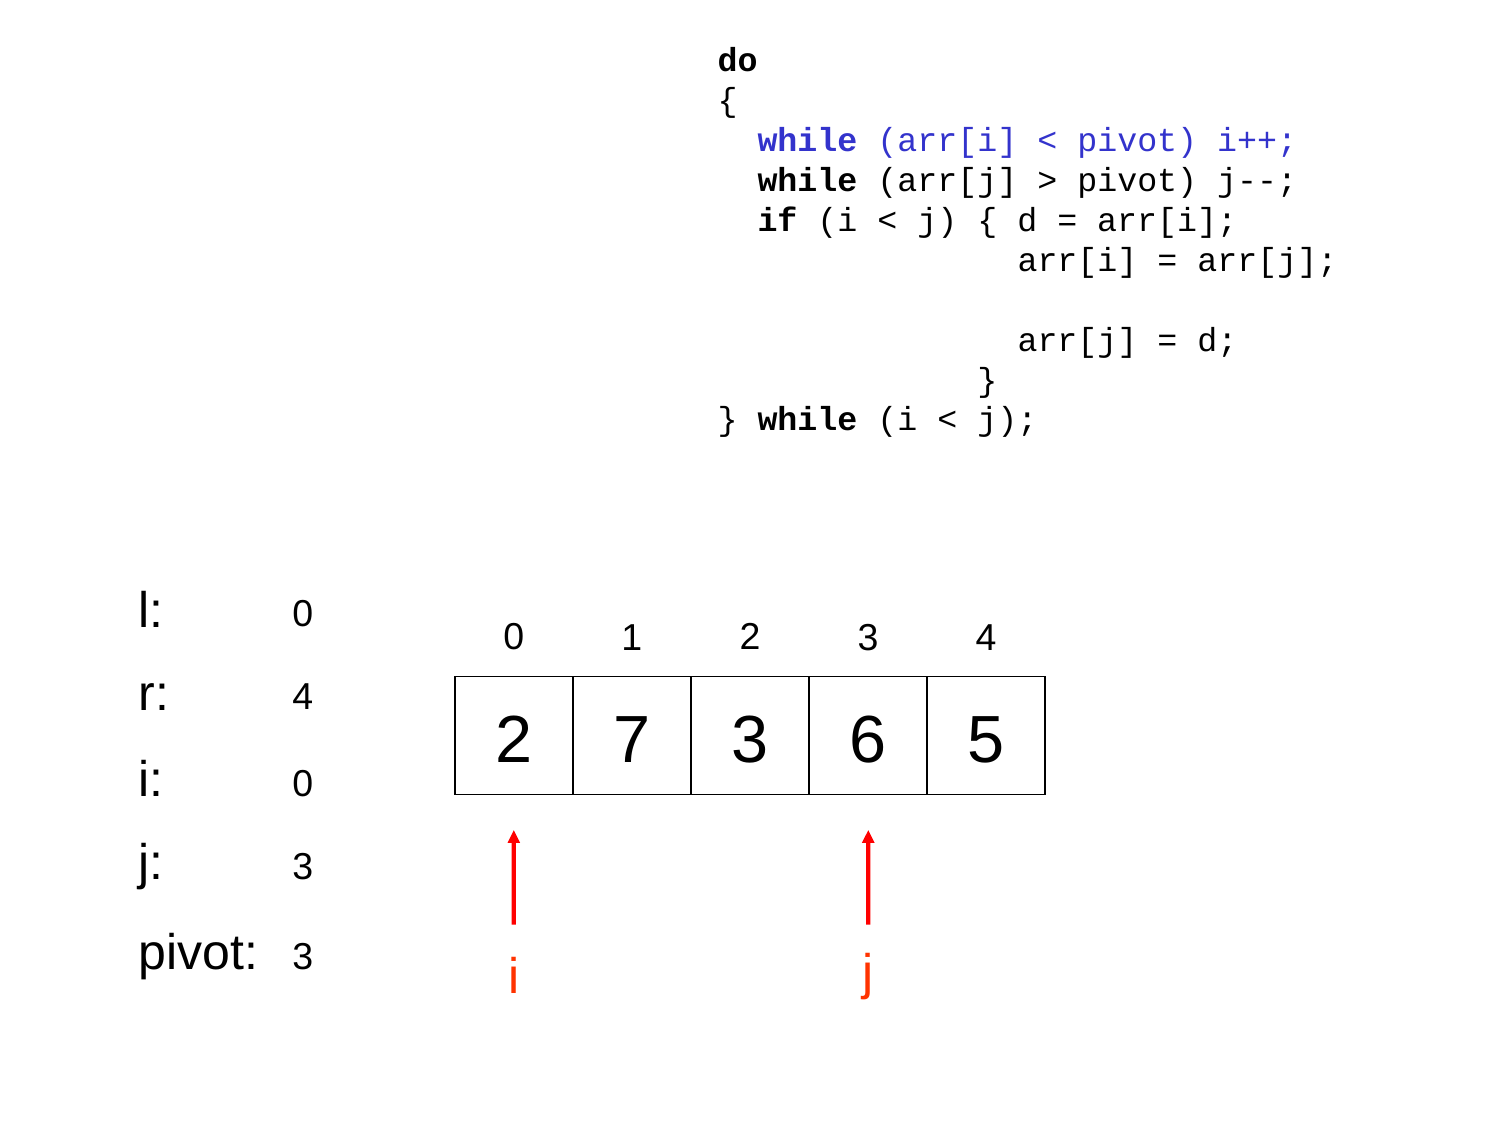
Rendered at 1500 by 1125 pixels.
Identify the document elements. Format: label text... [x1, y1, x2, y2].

text_box 0 [454, 604, 573, 664]
text_box 3 [277, 924, 337, 985]
text_box 6 [809, 676, 927, 795]
text_box r: [123, 652, 290, 728]
text_box 4 [927, 605, 1045, 665]
text_box 0 [277, 581, 325, 642]
text_box [862, 830, 875, 925]
text_box pivot: [123, 912, 290, 988]
text_box 3 [691, 676, 809, 795]
text_box 2 [454, 676, 572, 795]
text_box 0 [277, 751, 325, 812]
text_box 3 [809, 605, 927, 665]
text_box j [832, 932, 904, 1007]
text_box 2 [690, 604, 809, 664]
text_box 3 [277, 834, 325, 895]
text_box i [478, 936, 550, 1012]
text_box i: [123, 739, 290, 815]
text_box j: [123, 822, 290, 898]
text_box l: [123, 570, 290, 645]
text_box 4 [277, 664, 325, 725]
text_box 1 [572, 605, 691, 665]
text_box 5 [927, 676, 1046, 795]
text_box do { while (arr[i] < pivot) i++; while (arr[j] > pivot) j--; if (i < j) { d = arr[i]; arr[i] = arr[j]; arr[j] = d; } } while (i < j); [702, 30, 1453, 445]
text_box [507, 830, 521, 925]
text_box 7 [572, 676, 691, 795]
